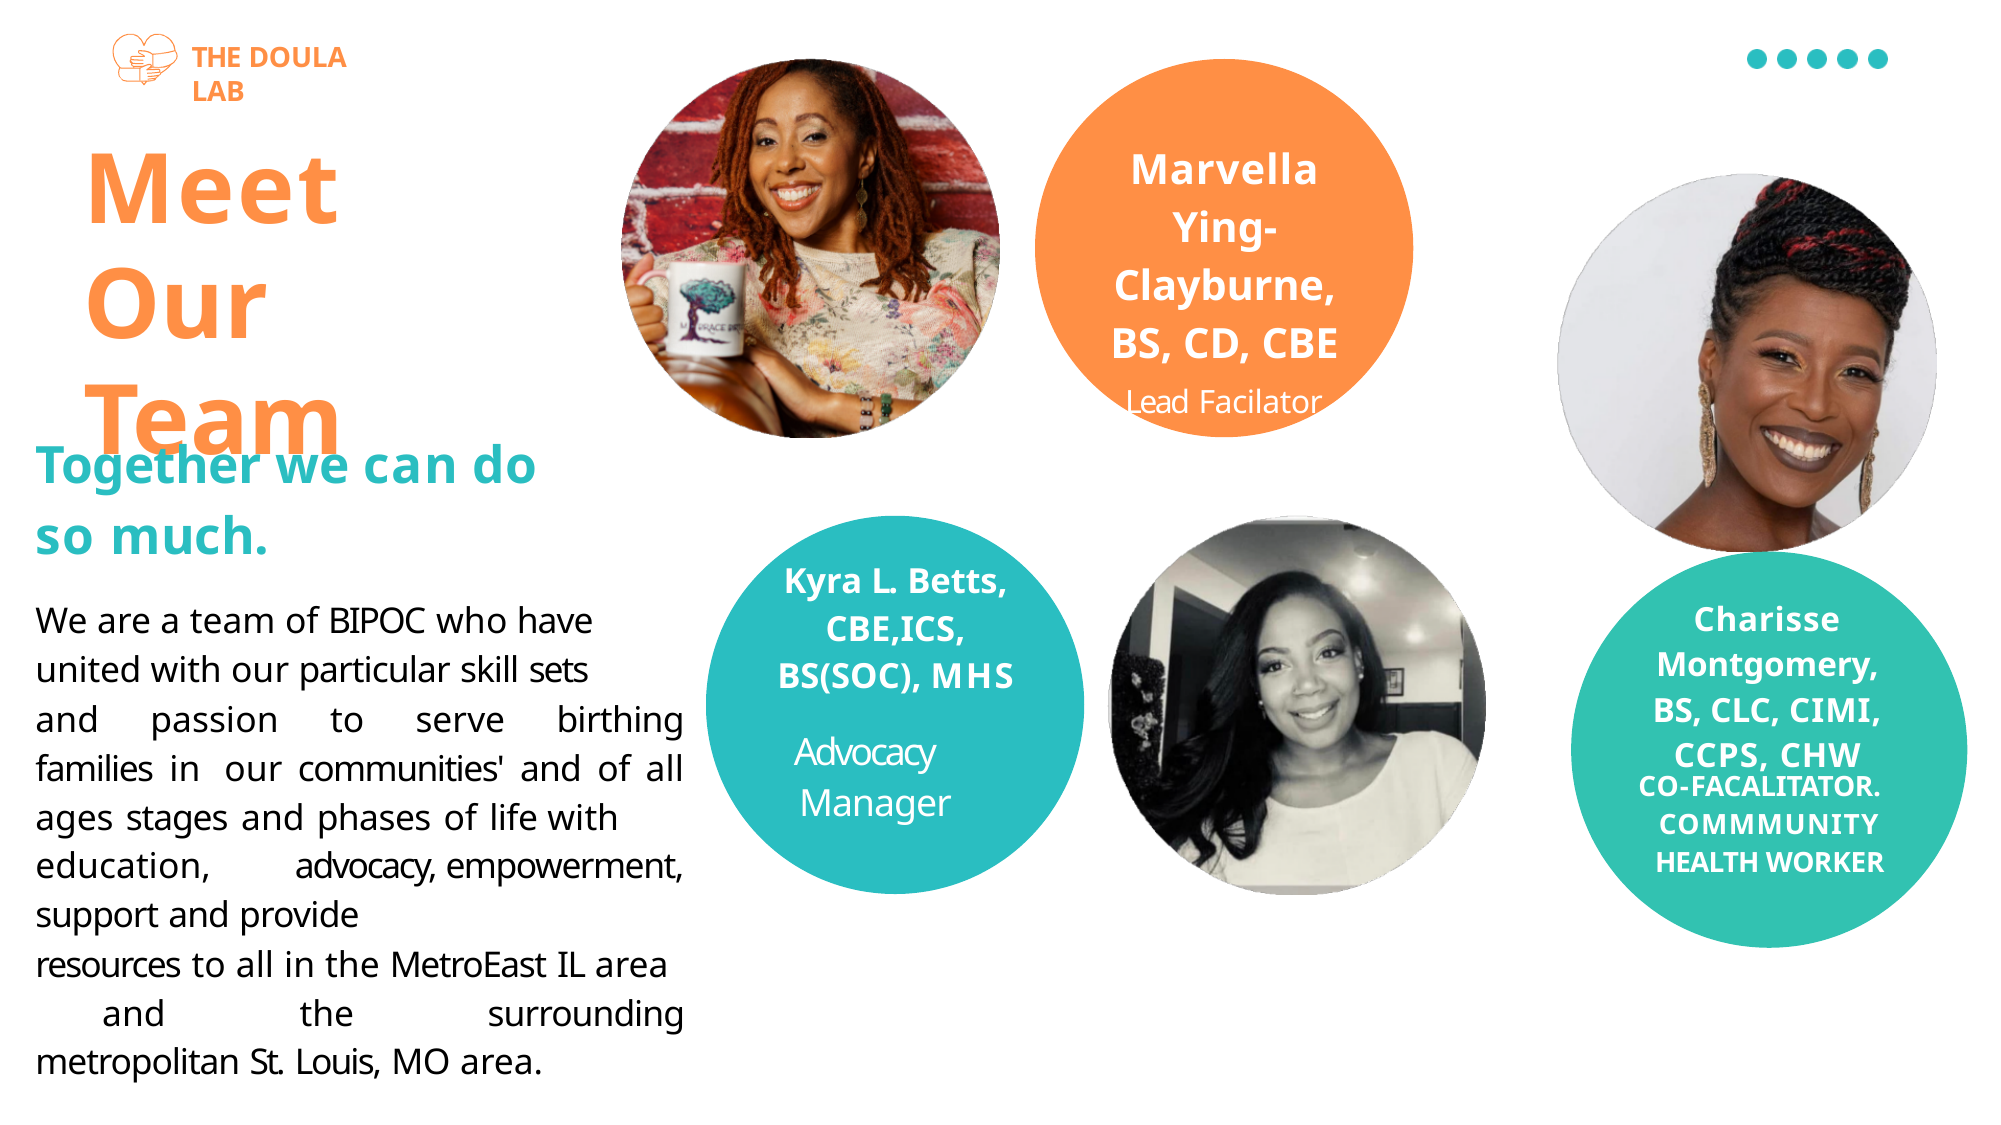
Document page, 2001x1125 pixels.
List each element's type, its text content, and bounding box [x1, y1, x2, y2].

text_box [1571, 622, 1617, 877]
picture [1746, 49, 1767, 69]
picture [1557, 173, 1937, 552]
text_box [1145, 420, 1304, 438]
text_box [1922, 623, 1968, 876]
picture [1107, 515, 1486, 895]
text_box [1035, 58, 1414, 371]
text_box Marvella Ying- Clayburne, BS, CD, CBE Lead Facilator [1080, 133, 1369, 420]
text_box [1650, 561, 1888, 591]
text_box THE DOULA LAB [190, 38, 393, 107]
title Meet Our Team [82, 123, 510, 420]
picture [1807, 49, 1828, 69]
text_box Together we can do so much. We are a team of BIPOC who have united with our particular skill sets [33, 420, 685, 689]
text_box resources to all in the MetroEast IL area and the surrounding metropolitan St. Louis, MO area. [33, 933, 685, 1082]
text_box [783, 515, 1007, 552]
text_box Charisse Montgomery, BS, CLC, CIMI, CCPS, CHW CO-FACALITATOR. COMMMUNITY HEALTH WORKER [1617, 591, 1922, 879]
picture [1837, 49, 1858, 69]
text_box [112, 33, 178, 86]
text_box and passion to serve birthing families in our communities' and of all ages stages and phases of life with education, advocacy, empowerment, support and provide [33, 689, 685, 933]
picture [621, 58, 1001, 438]
picture [1777, 49, 1797, 69]
text_box [1042, 585, 1085, 824]
text_box [706, 584, 1042, 895]
text_box Kyra L. Betts, CBE,ICS, BS(SOC), MHS Advocacy Manager [749, 552, 1042, 825]
text_box [1619, 879, 1920, 948]
picture [1867, 49, 1888, 69]
